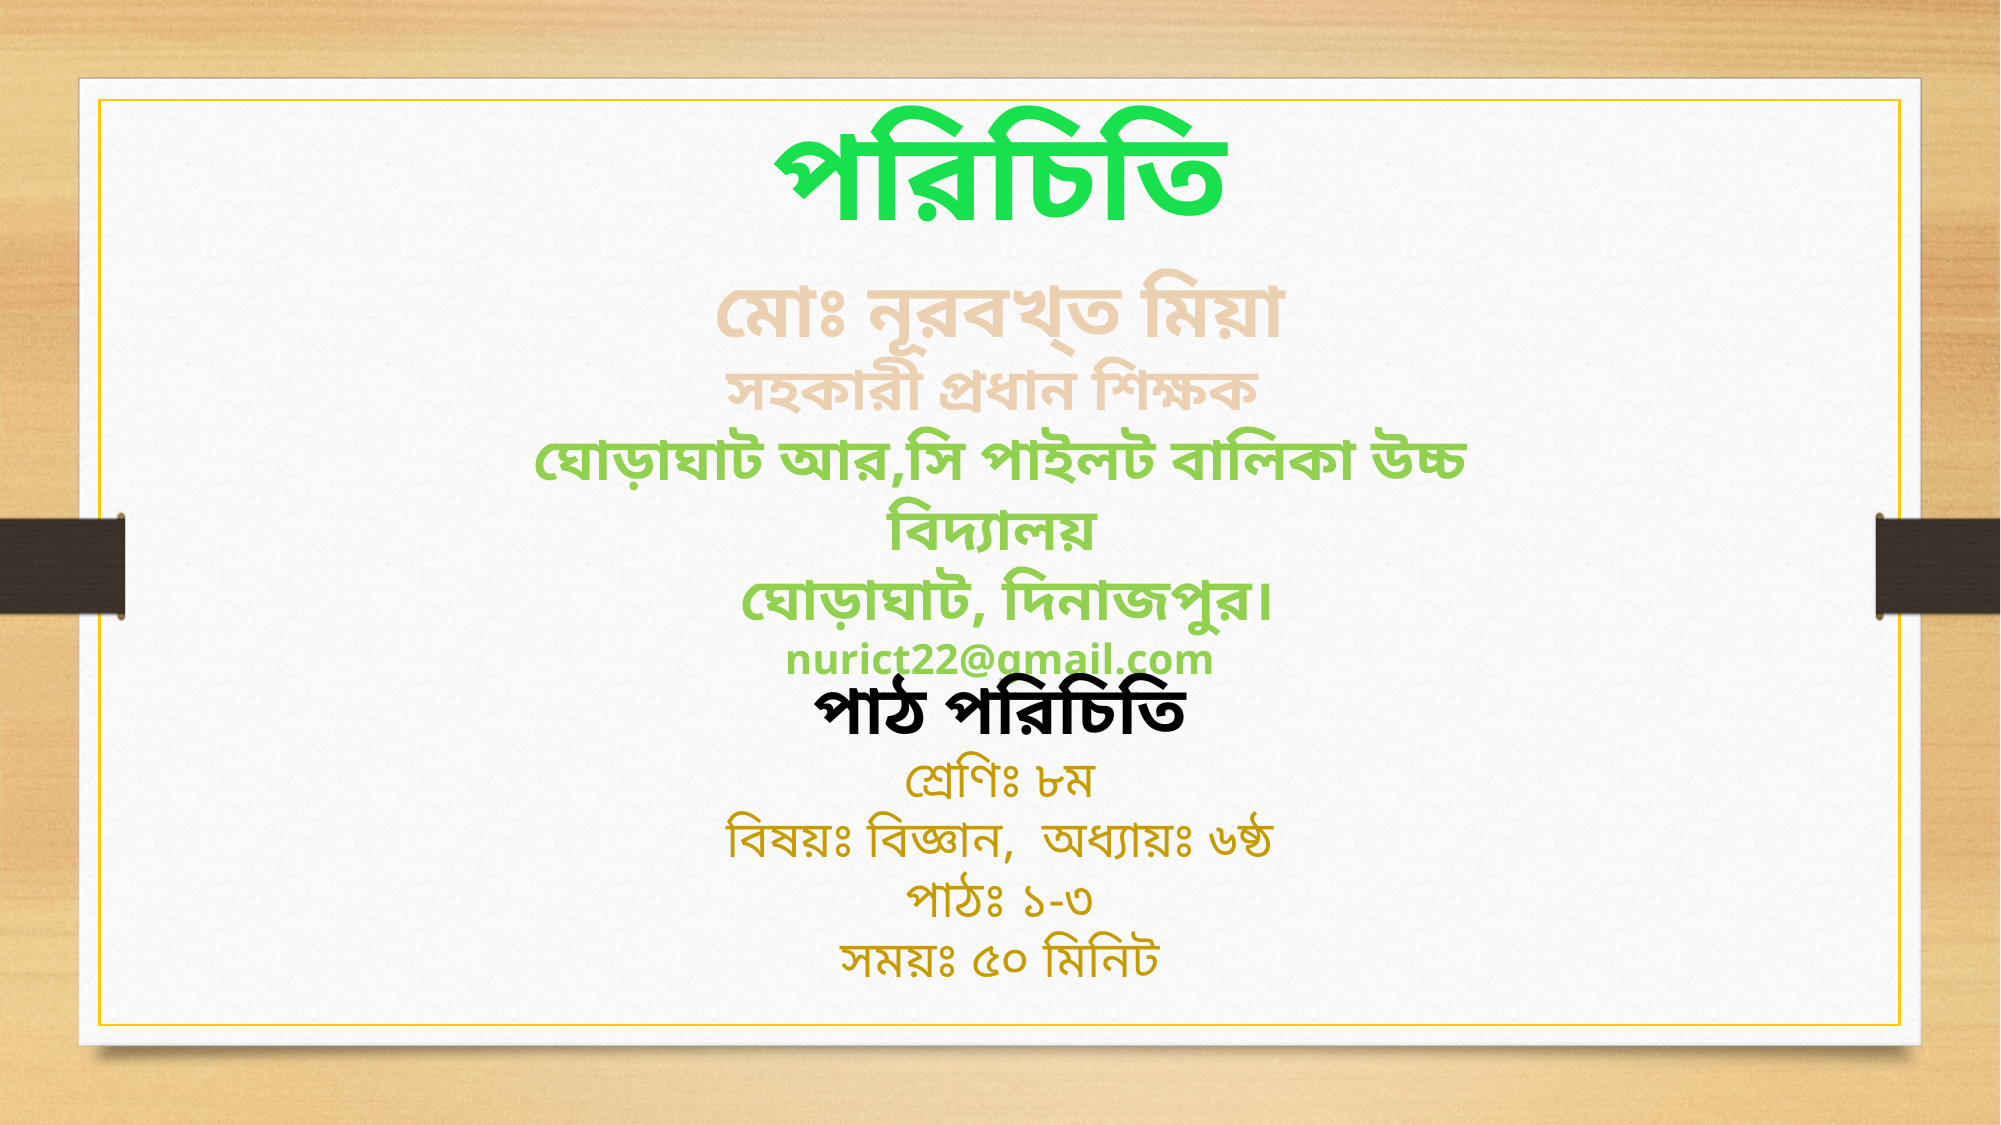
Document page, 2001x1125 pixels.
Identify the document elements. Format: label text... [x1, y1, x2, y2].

text_box পাঠ পরিচিতি শ্রেণিঃ ৮ম বিষয়ঃ বিজ্ঞান, অধ্যায়ঃ ৬ষ্ঠ পাঠঃ ১-৩ সময়ঃ ৫০ মিনিট [635, 660, 1365, 1075]
picture [0, 0, 2001, 1125]
text_box মোঃ নূরবখ্‌ত মিয়া সহকারী প্রধান শিক্ষক ঘোড়াঘাট আর,সি পাইলট বালিকা উচ্চ বিদ্যালয় ঘোড়াঘাট, দিনাজপুর। nurict22@gmail.com [509, 255, 1491, 690]
text_box পরিচিতি [758, 88, 1242, 254]
